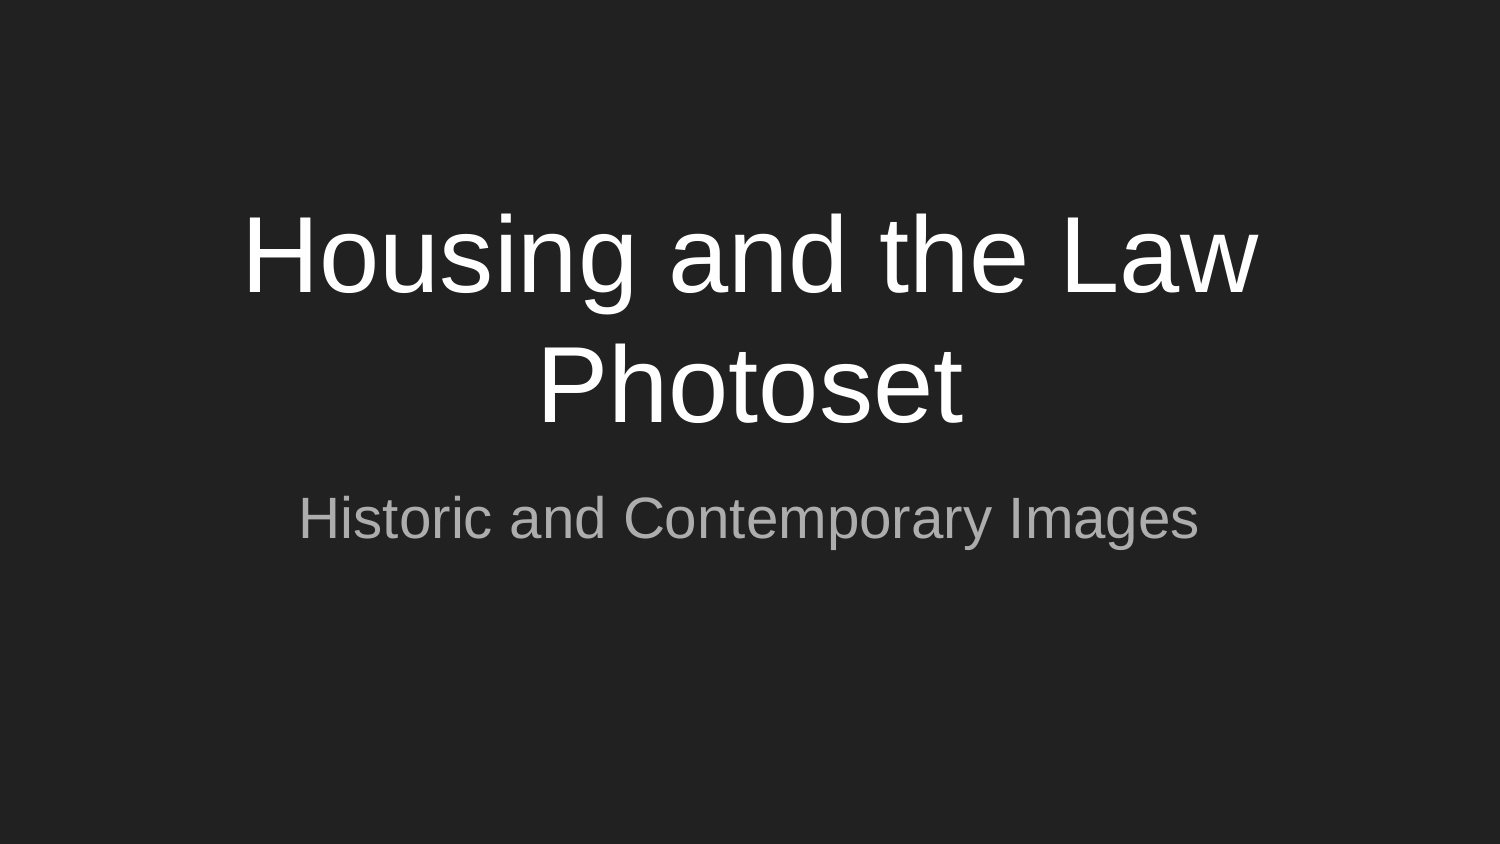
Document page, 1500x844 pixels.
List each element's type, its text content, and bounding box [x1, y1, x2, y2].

title Housing and the Law Photoset [51, 122, 1449, 459]
subtitle Historic and Contemporary Images [51, 464, 1449, 595]
